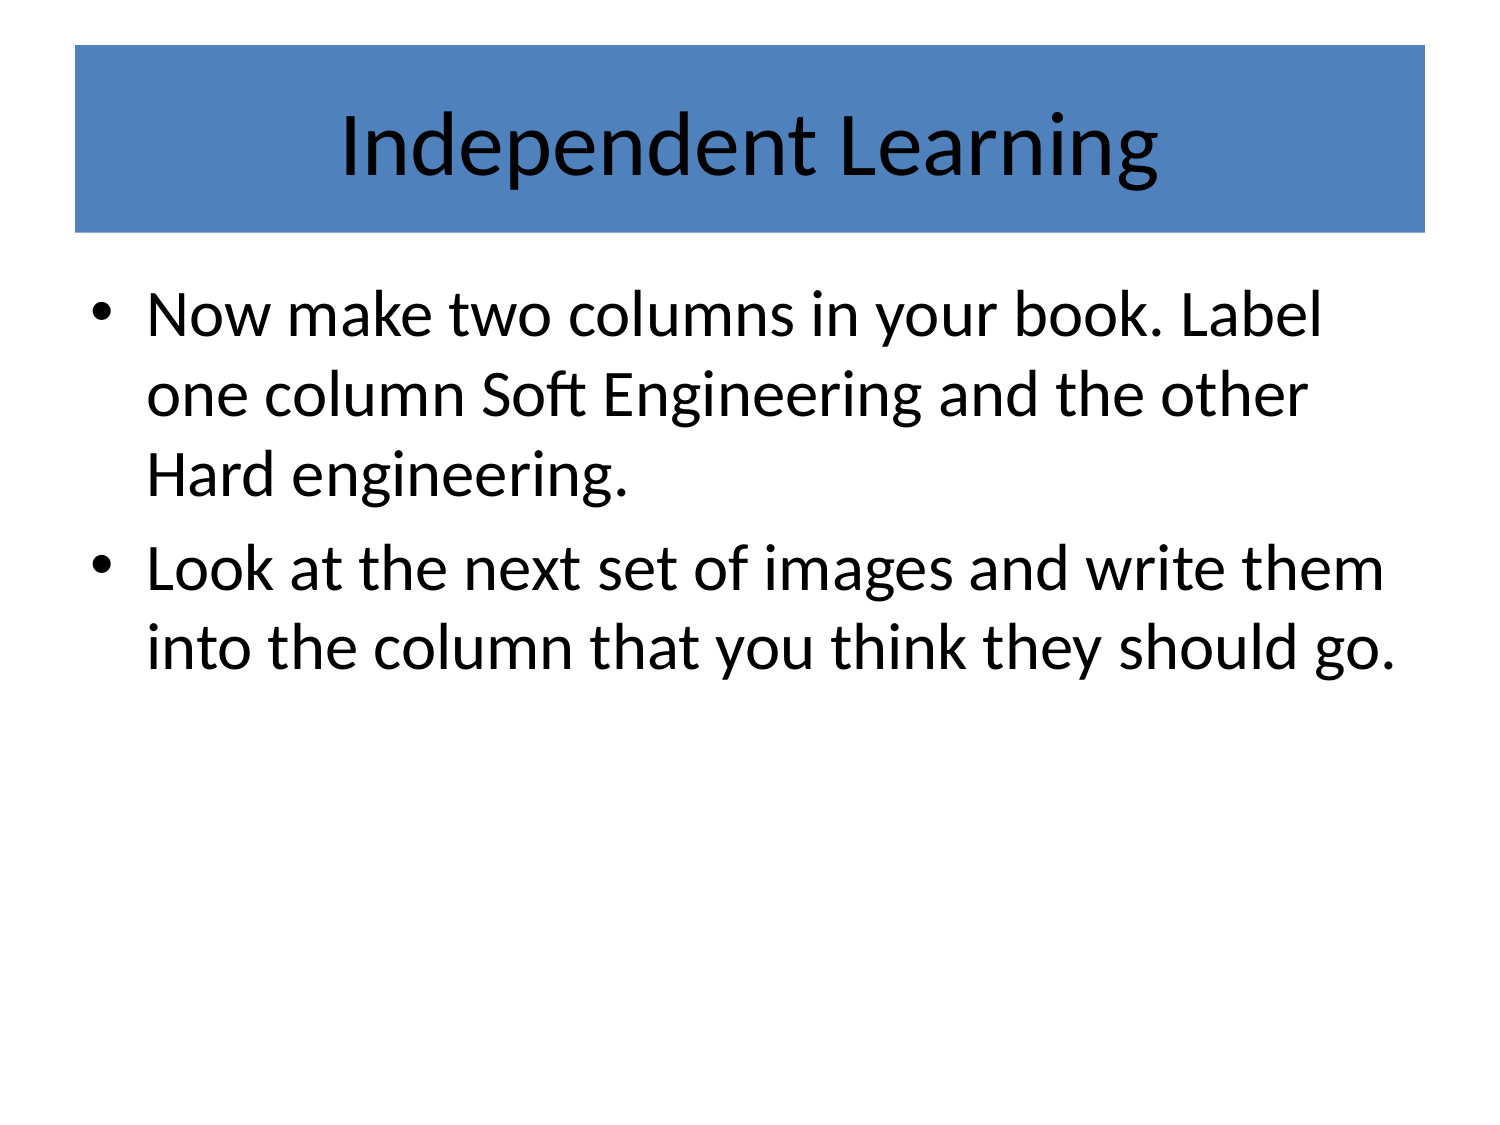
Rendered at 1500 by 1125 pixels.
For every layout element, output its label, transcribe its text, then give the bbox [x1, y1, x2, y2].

list Now make two columns in your book. Label one column Soft Engineering and the other Hard engineering. Look at the next set of images and write them into the column that you think they should go. [75, 262, 1425, 1005]
title Independent Learning [75, 45, 1425, 233]
